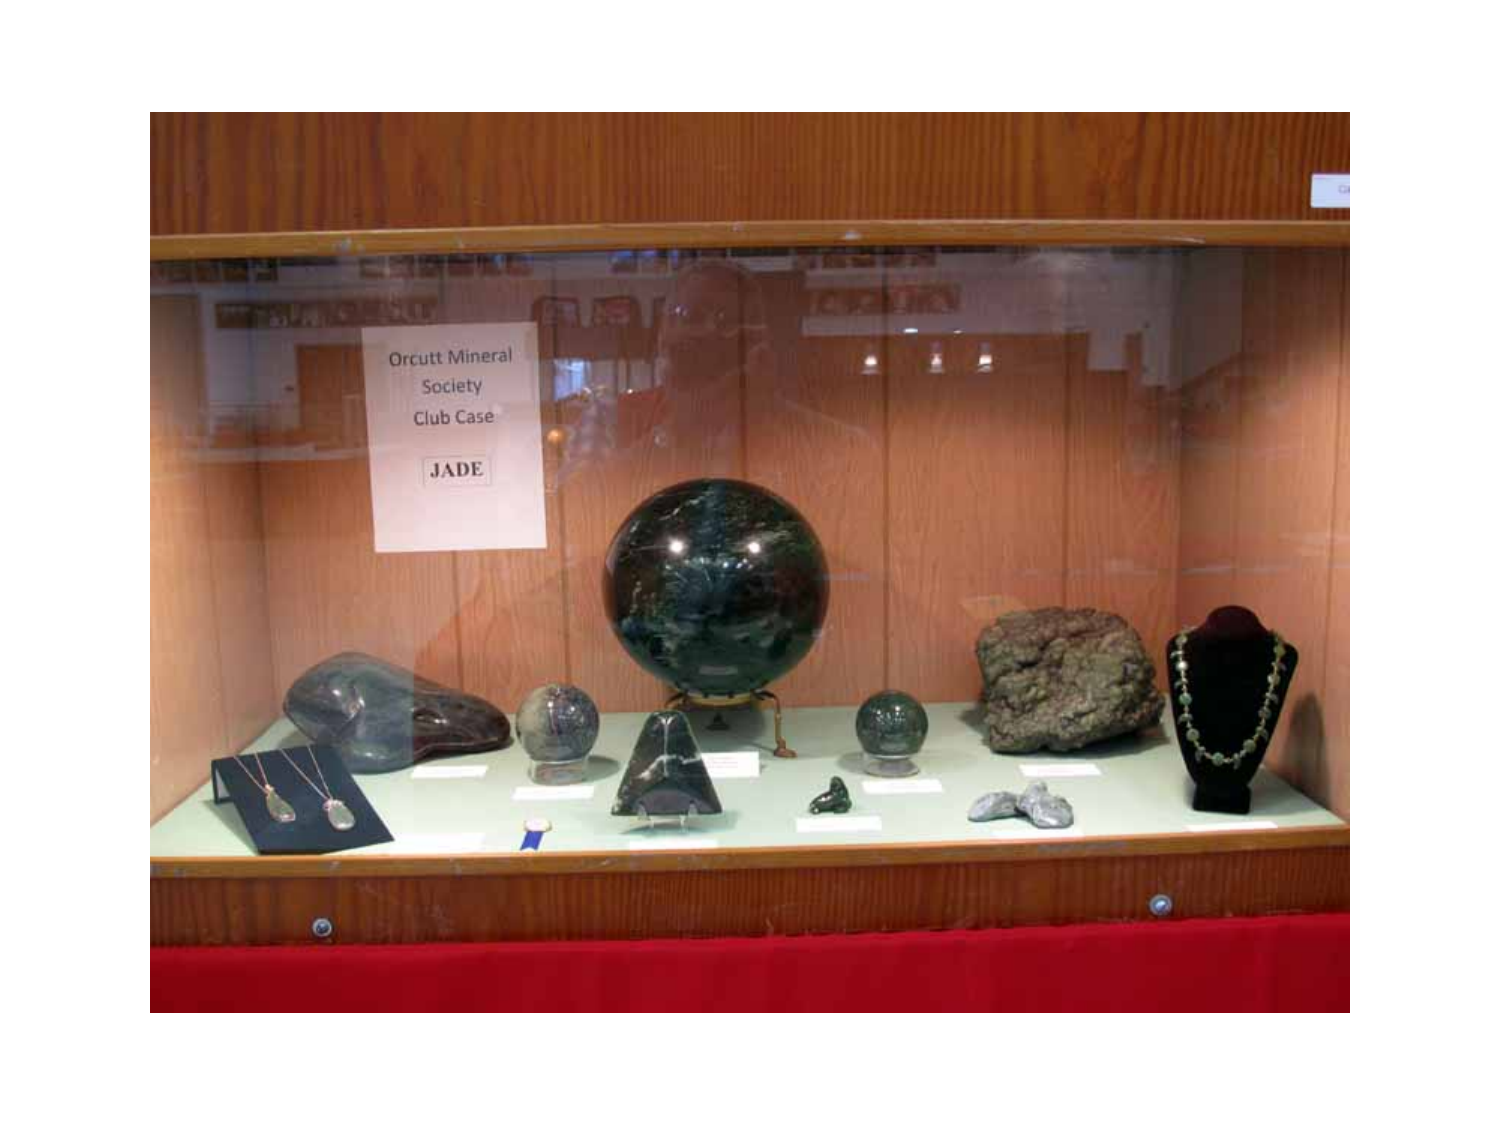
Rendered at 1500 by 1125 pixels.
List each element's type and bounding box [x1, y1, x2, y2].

picture [149, 112, 1351, 1013]
